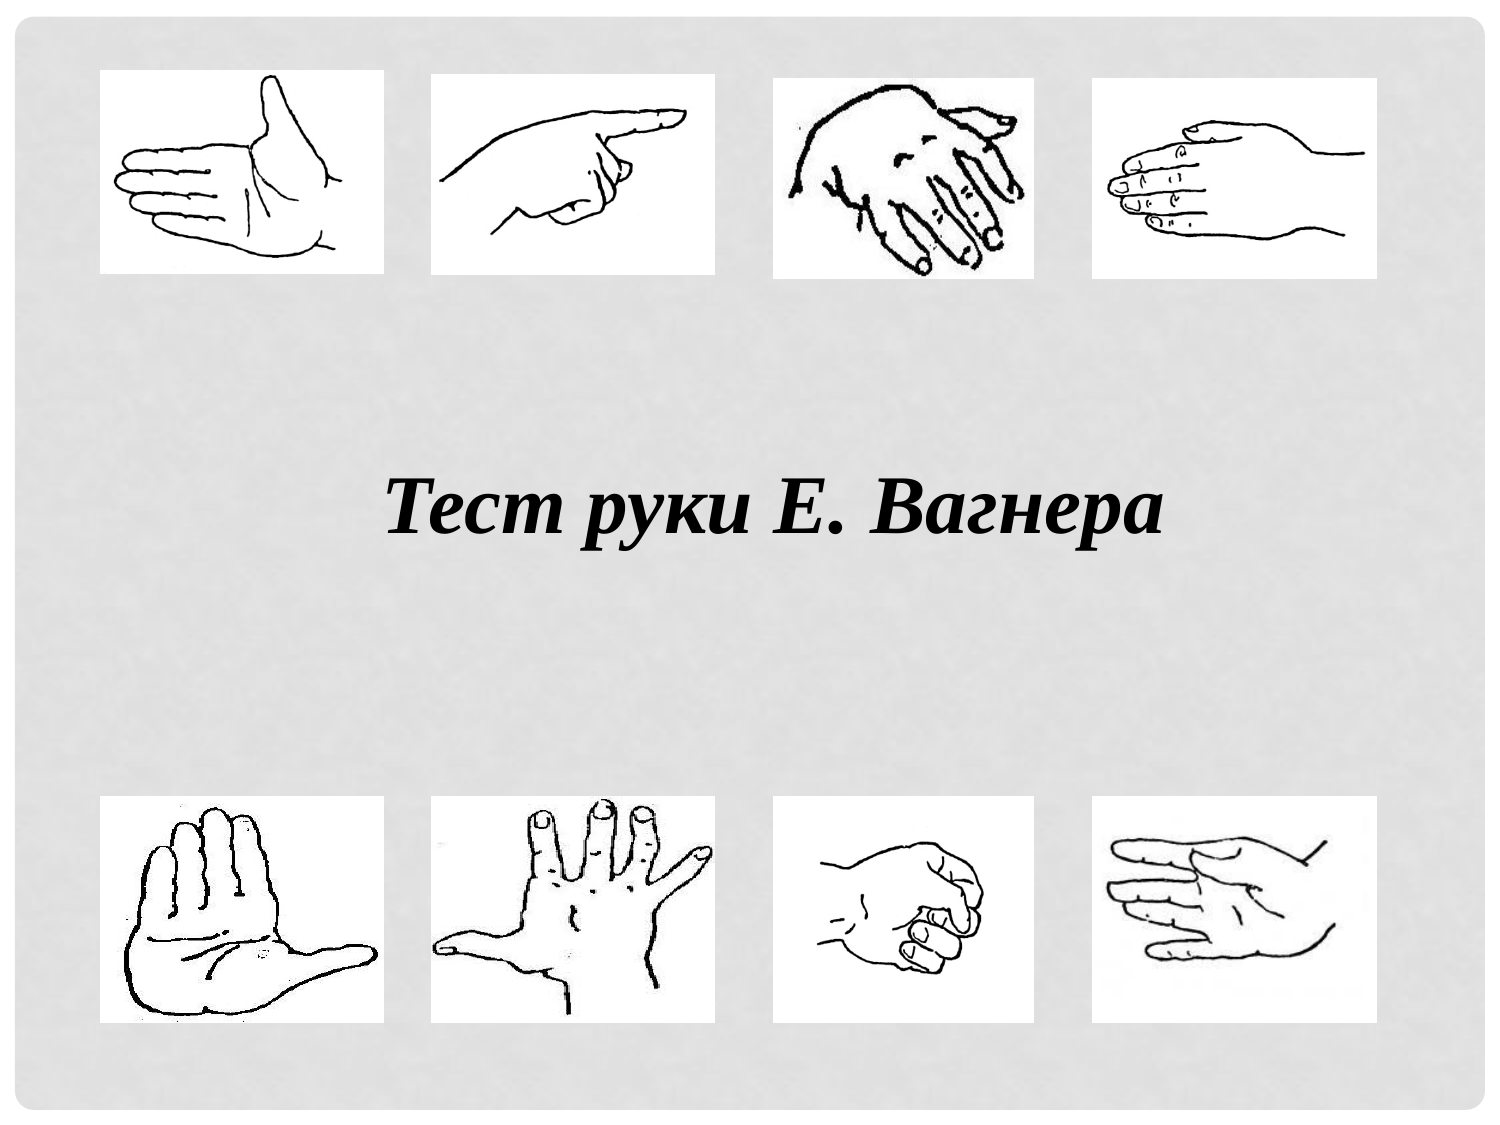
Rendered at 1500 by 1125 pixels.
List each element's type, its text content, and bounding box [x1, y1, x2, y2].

picture [773, 795, 1034, 1023]
picture [100, 795, 385, 1023]
text_box Тест руки Е. Вагнера [366, 443, 1181, 559]
picture [773, 77, 1034, 280]
picture [430, 795, 715, 1023]
picture [1092, 77, 1377, 280]
picture [430, 73, 715, 276]
picture [100, 70, 385, 274]
picture [1092, 795, 1377, 1023]
